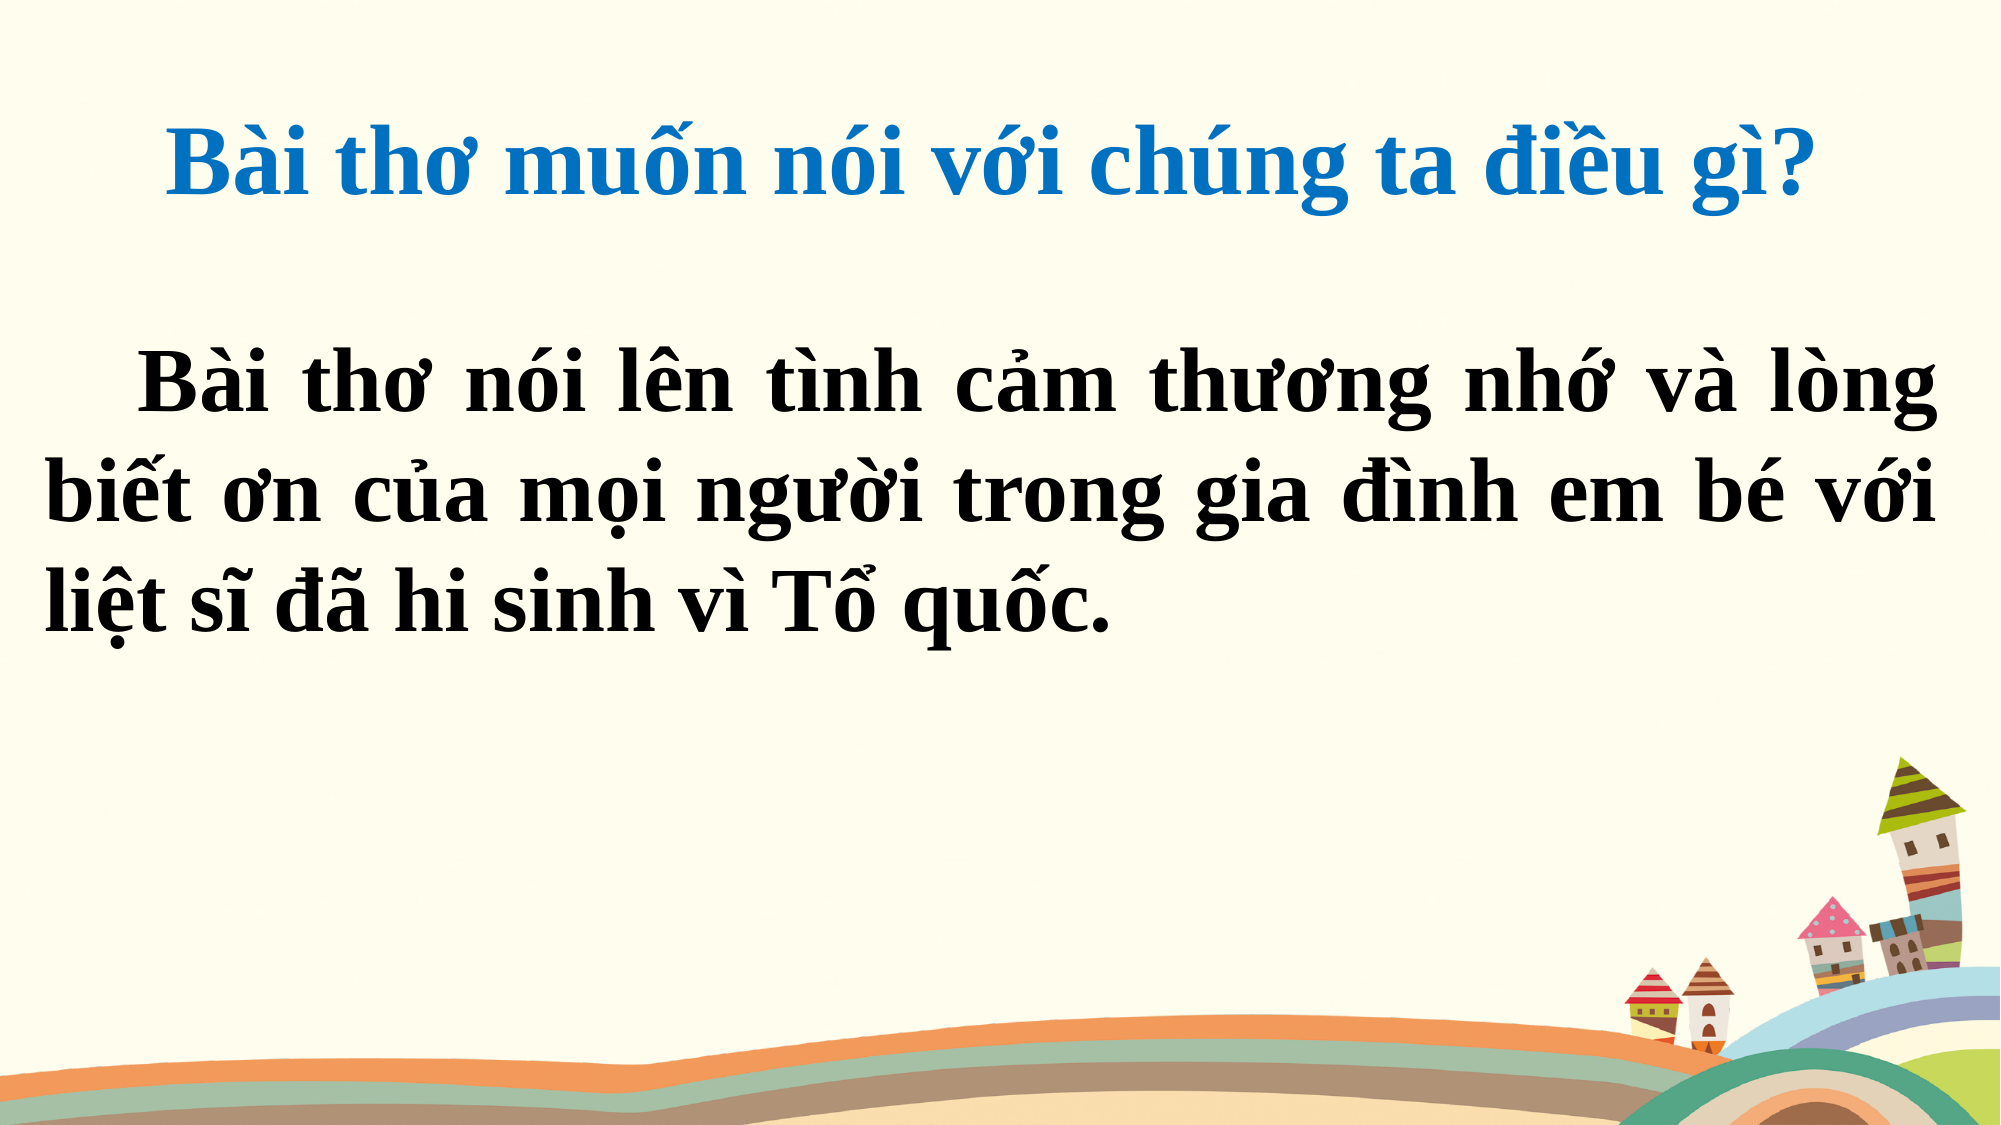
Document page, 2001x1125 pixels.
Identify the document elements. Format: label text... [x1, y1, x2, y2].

text_box Bài thơ nói lên tình cảm thương nhớ và lòng biết ơn của mọi người trong gia đình em bé với liệt sĩ đã hi sinh vì Tổ quốc. [29, 312, 1956, 658]
text_box Bài thơ muốn nói với chúng ta điều gì? [1, 87, 1984, 363]
picture [0, 0, 2000, 1125]
